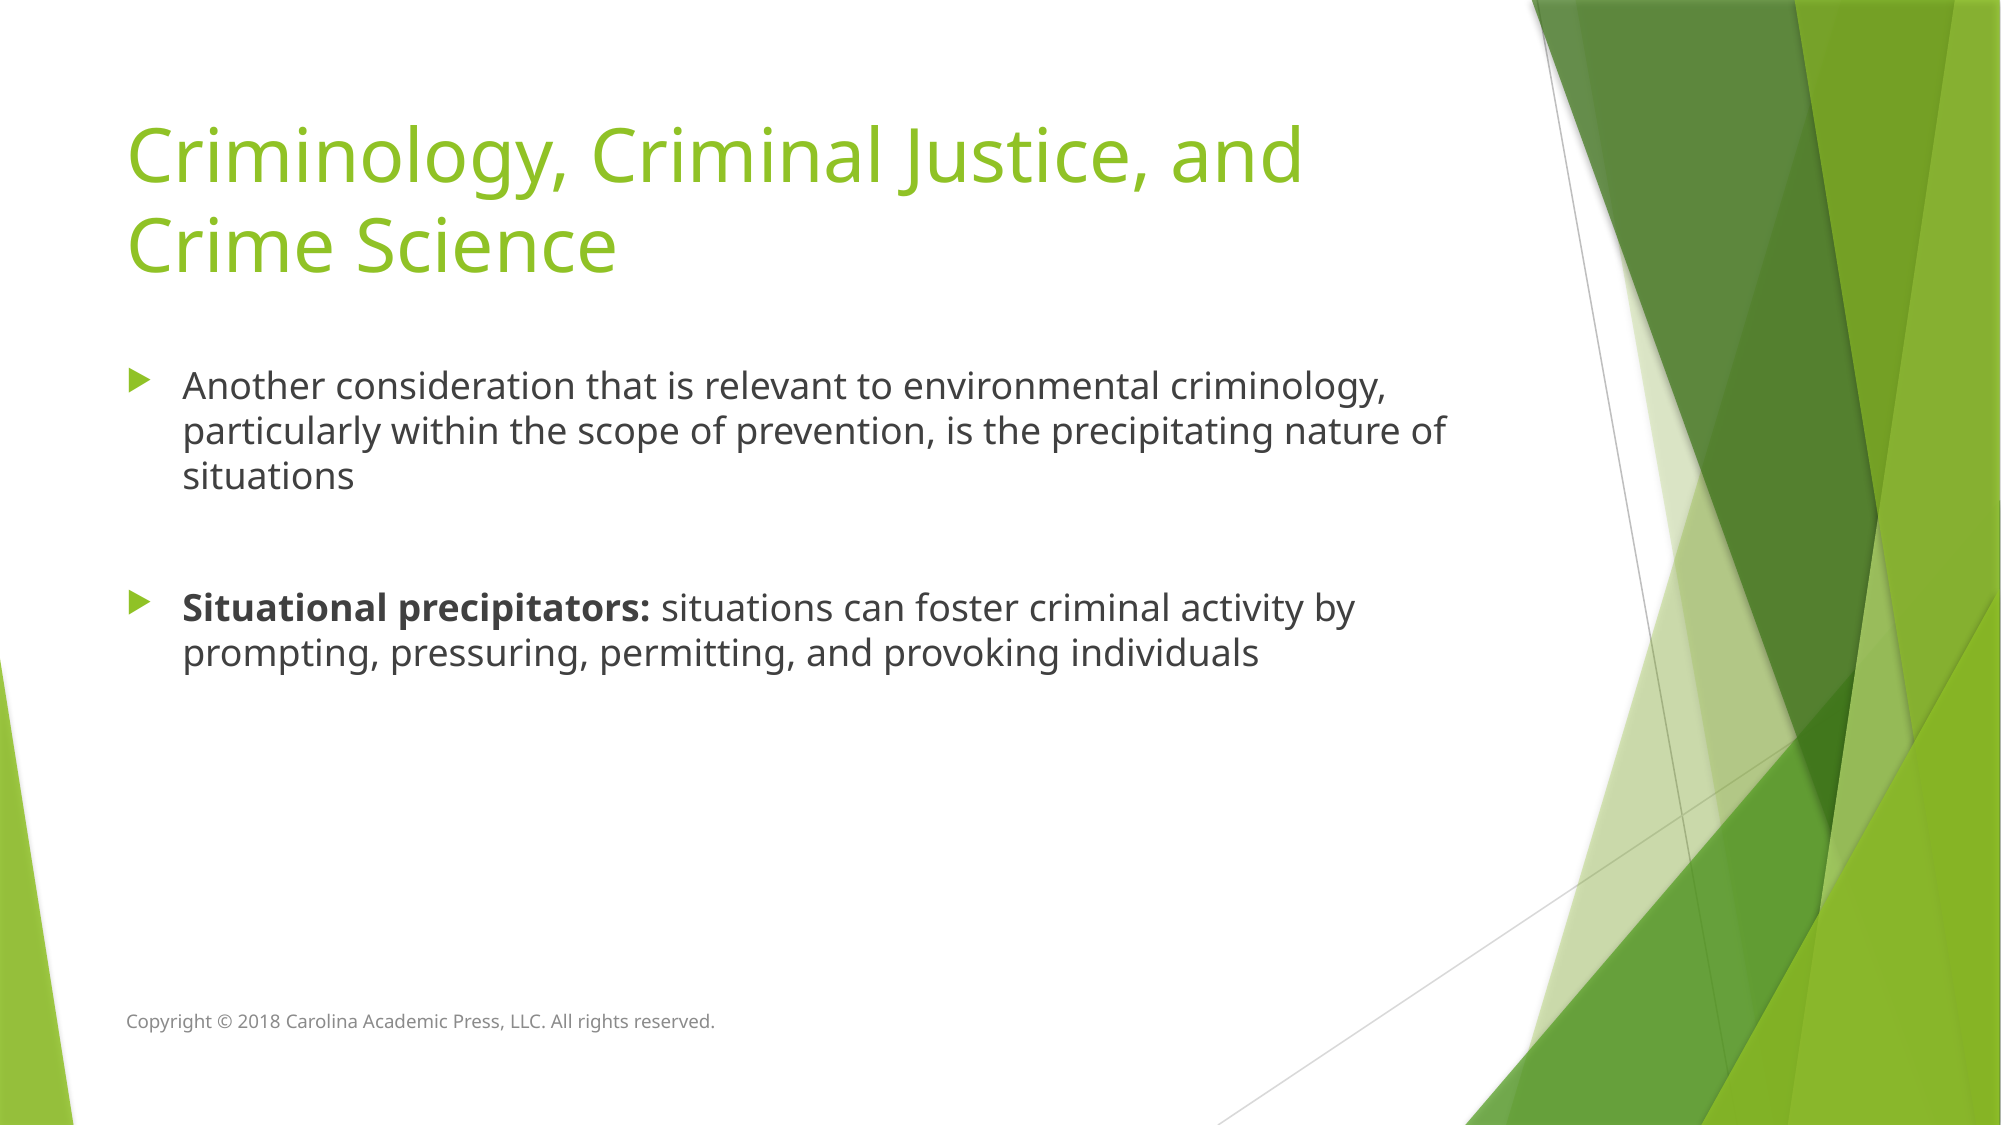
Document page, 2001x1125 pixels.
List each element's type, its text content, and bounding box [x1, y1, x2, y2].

title Criminology, Criminal Justice, and Crime Science [111, 99, 1522, 317]
footer Copyright © 2018 Carolina Academic Press, LLC. All rights reserved. [111, 991, 1145, 1051]
list Another consideration that is relevant to environmental criminology, particularly within the scope of prevention, is the precipitating nature of situations Situational precipitators: situations can foster criminal activity by prompting, pressuring, permitting, and provoking individuals [111, 354, 1522, 992]
